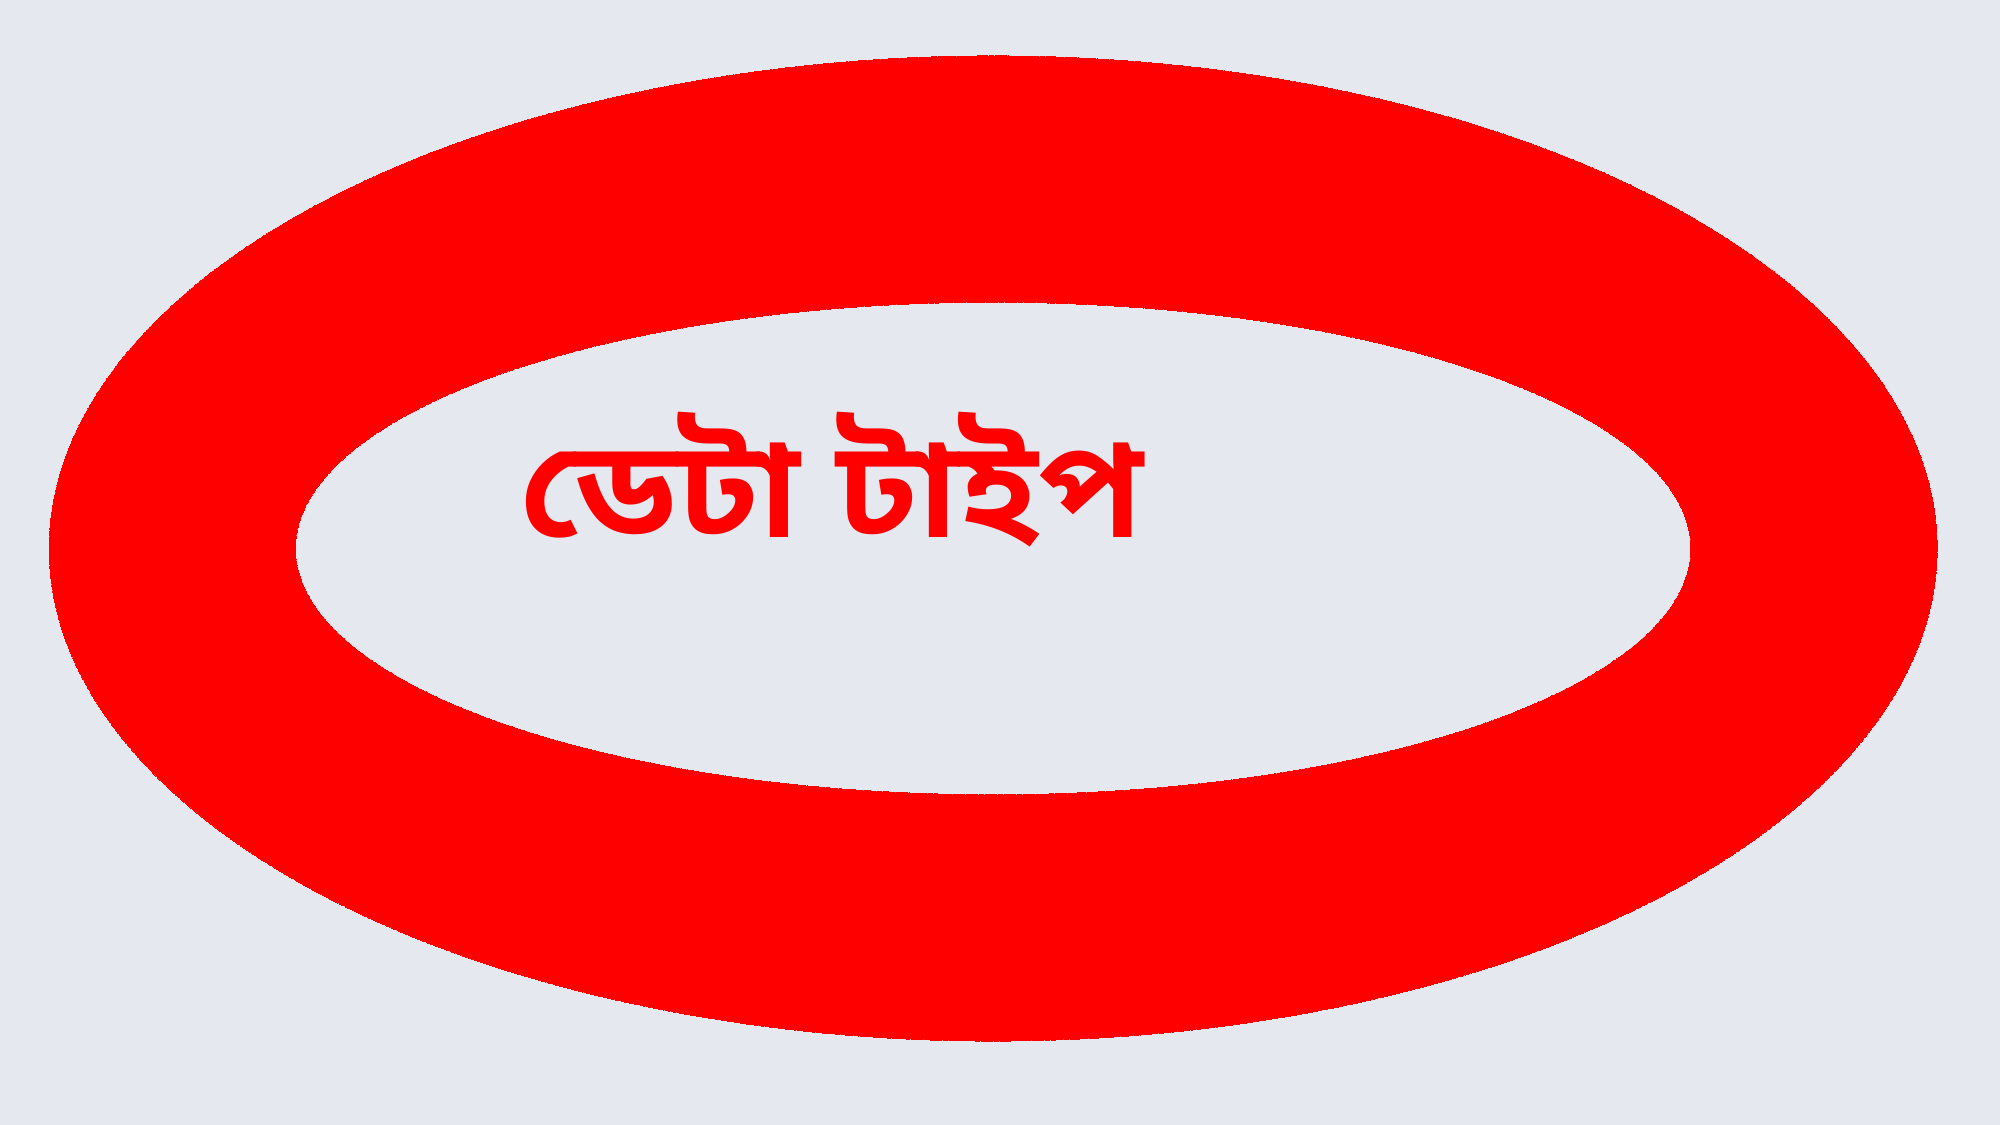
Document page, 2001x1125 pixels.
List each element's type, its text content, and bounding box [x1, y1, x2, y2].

text_box ডেটা টাইপ [49, 55, 1938, 1042]
